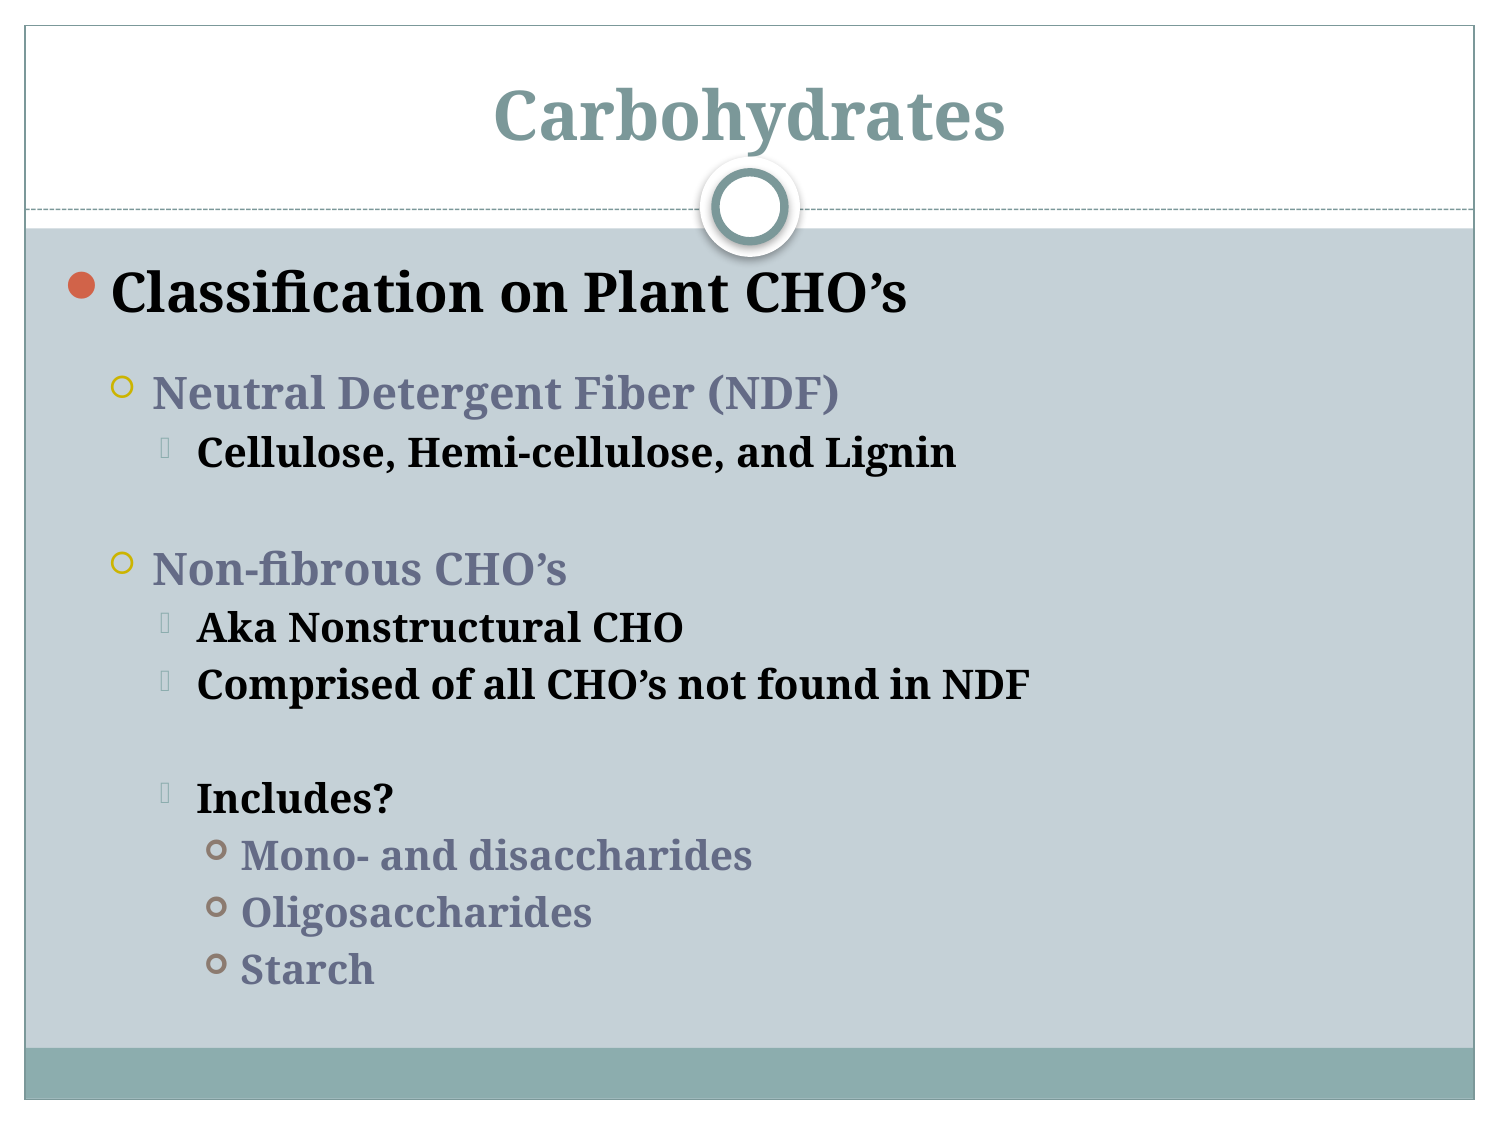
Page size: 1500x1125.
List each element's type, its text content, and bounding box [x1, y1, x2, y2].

list Classification on Plant CHO’s Neutral Detergent Fiber (NDF) Cellulose, Hemi-cellulose, and Lignin Non-fibrous CHO’s Aka Nonstructural CHO Comprised of all CHO’s not found in NDF Includes? Mono- and disaccharides Oligosaccharides Starch [49, 250, 1445, 1001]
title Carbohydrates [49, 37, 1450, 162]
